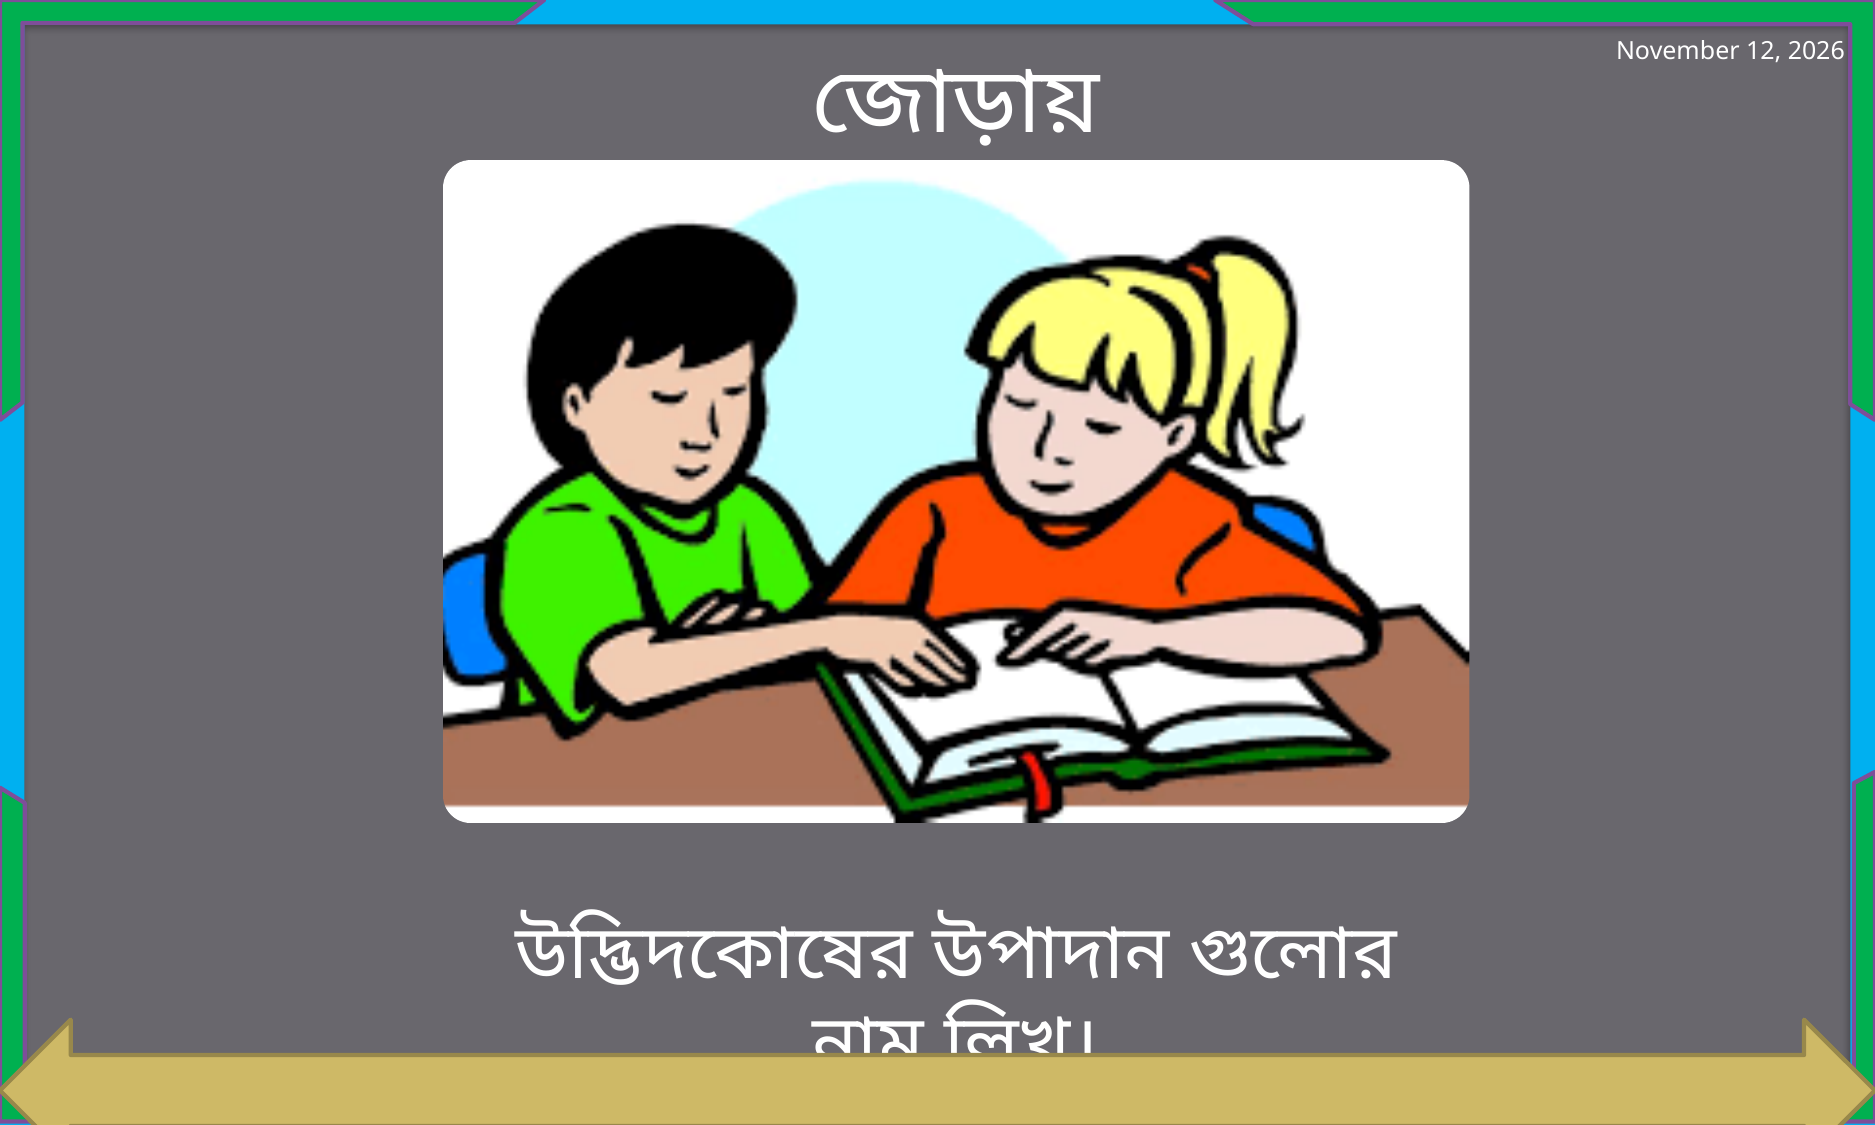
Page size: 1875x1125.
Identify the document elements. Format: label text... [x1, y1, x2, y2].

picture [442, 159, 1470, 824]
text_box উদ্ভিদকোষের উপাদান গুলোর নাম লিখ। [457, 896, 1456, 1052]
text_box [0, 1017, 1875, 1125]
text_box জোড়ায় কাজ [745, 33, 1167, 159]
